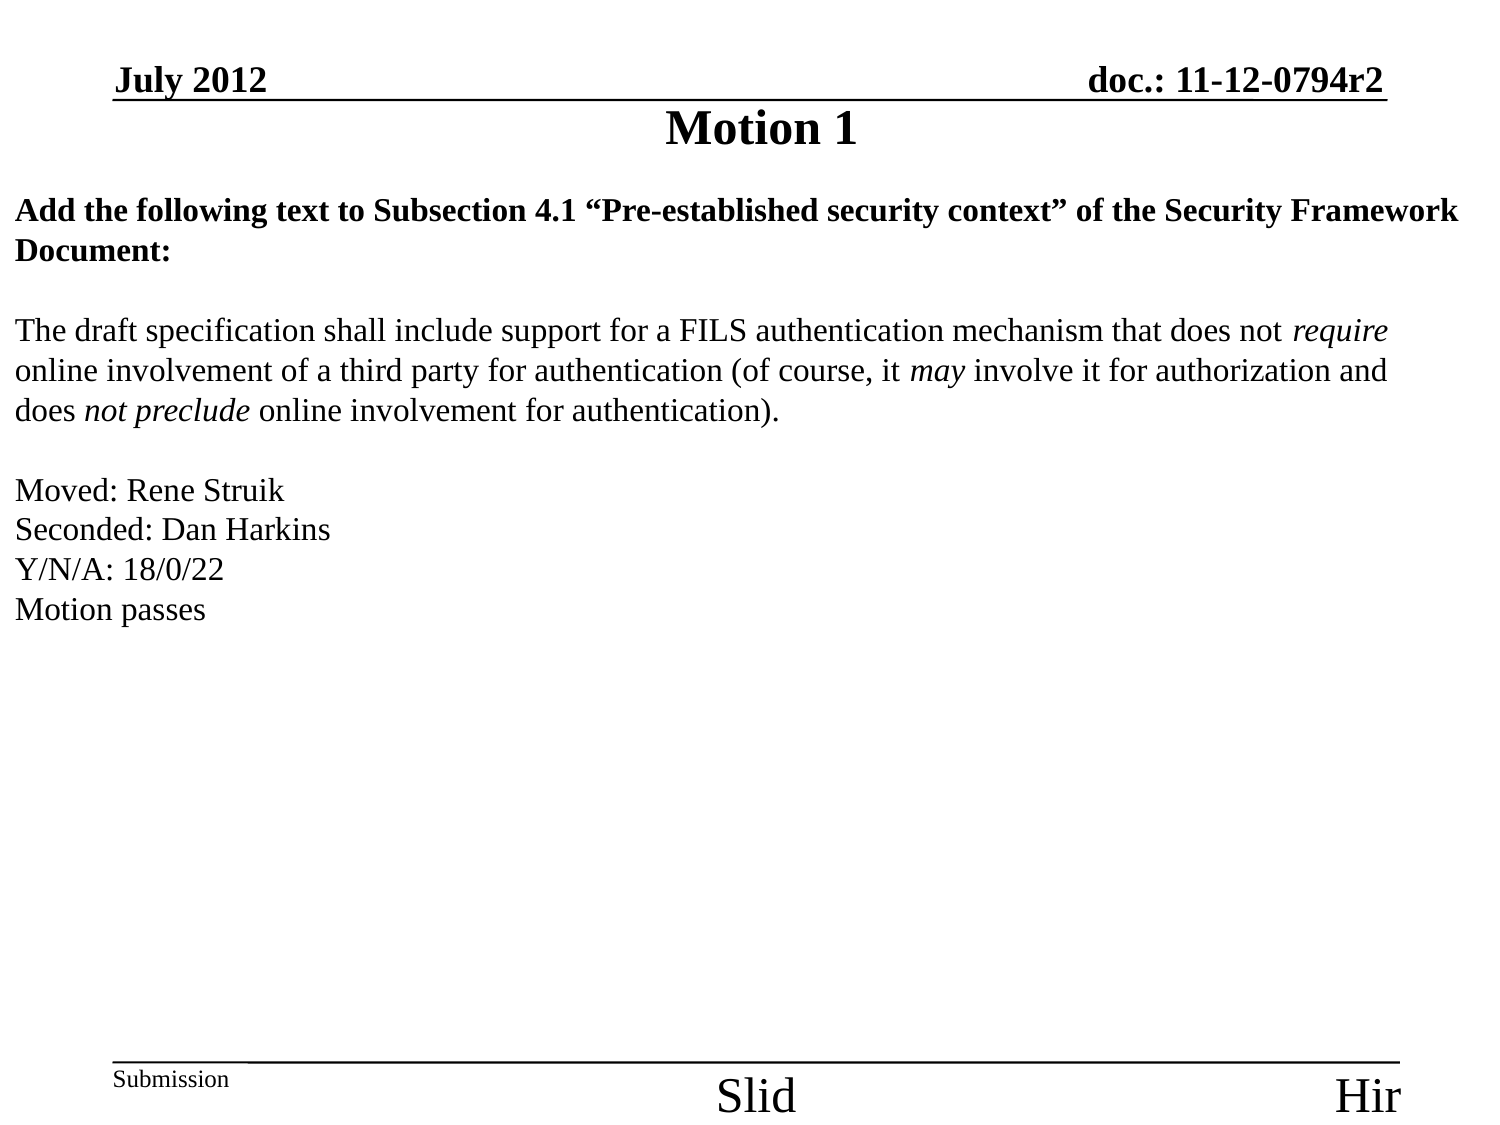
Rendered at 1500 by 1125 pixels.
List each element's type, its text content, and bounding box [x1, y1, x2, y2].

slide_number Slide 79 [712, 1061, 800, 1093]
text_box Add the following text to Subsection 4.1 “Pre-established security context” of the Security Framework Document: The draft specification shall include support for a FILS authentication mechanism that does not require online involvement of a third party for authentication (of course, it may involve it for authorization and does not preclude online involvement for authentication). Moved: Rene Struik Seconded: Dan Harkins Y/N/A: 18/0/22 Motion passes [0, 180, 1500, 675]
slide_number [114, 54, 307, 101]
footer Hiroshi Mano / ATRD [1324, 1061, 1402, 1093]
text_box Motion 1 [650, 87, 874, 163]
